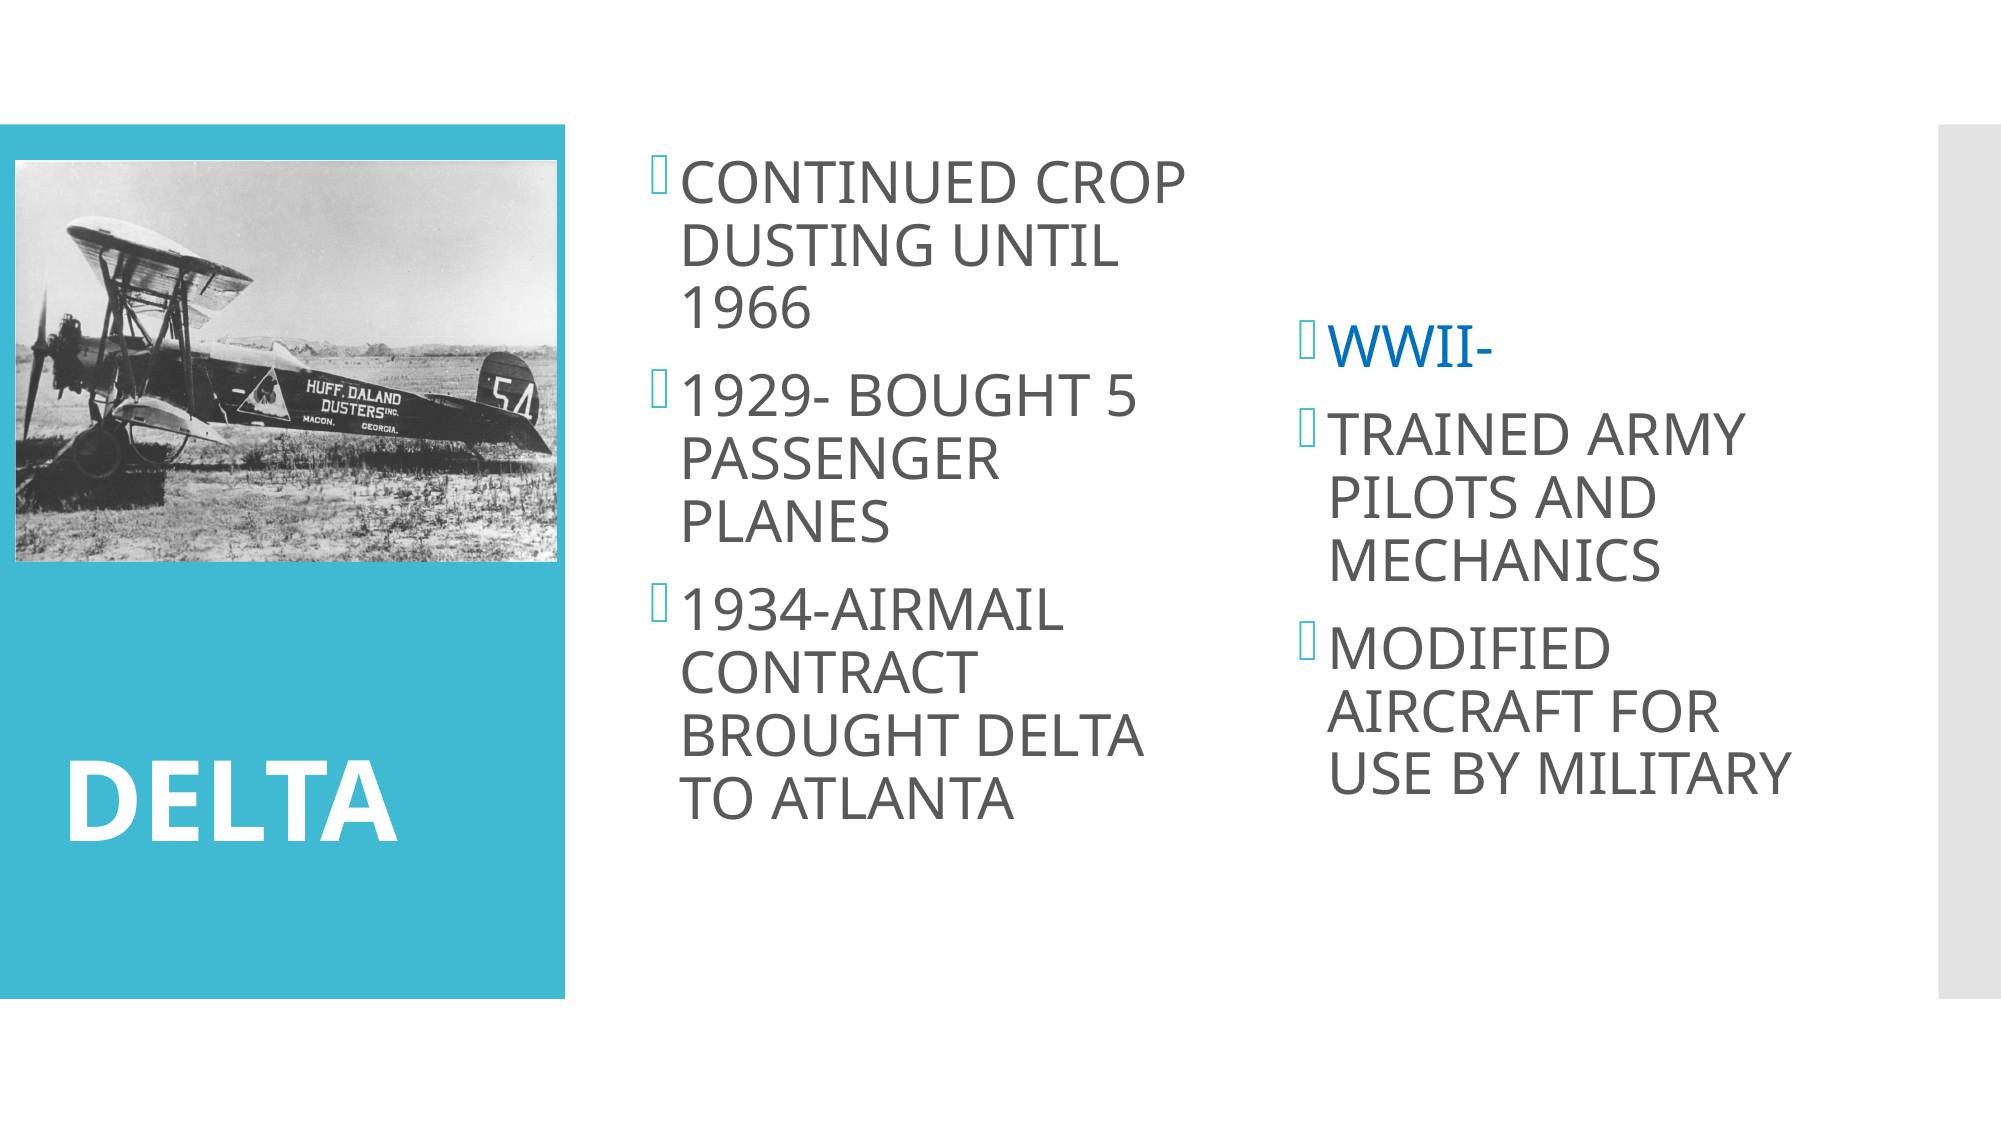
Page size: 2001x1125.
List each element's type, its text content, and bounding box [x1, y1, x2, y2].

title DELTA [45, 562, 529, 940]
picture [15, 160, 557, 562]
list WWII- TRAINED ARMY PILOTS AND MECHANICS MODIFIED AIRCRAFT FOR USE BY MILITARY [1282, 142, 1853, 983]
list CONTINUED CROP DUSTING UNTIL 1966 1929- BOUGHT 5 PASSENGER PLANES 1934-AIRMAIL CONTRACT BROUGHT DELTA TO ATLANTA [634, 142, 1205, 983]
